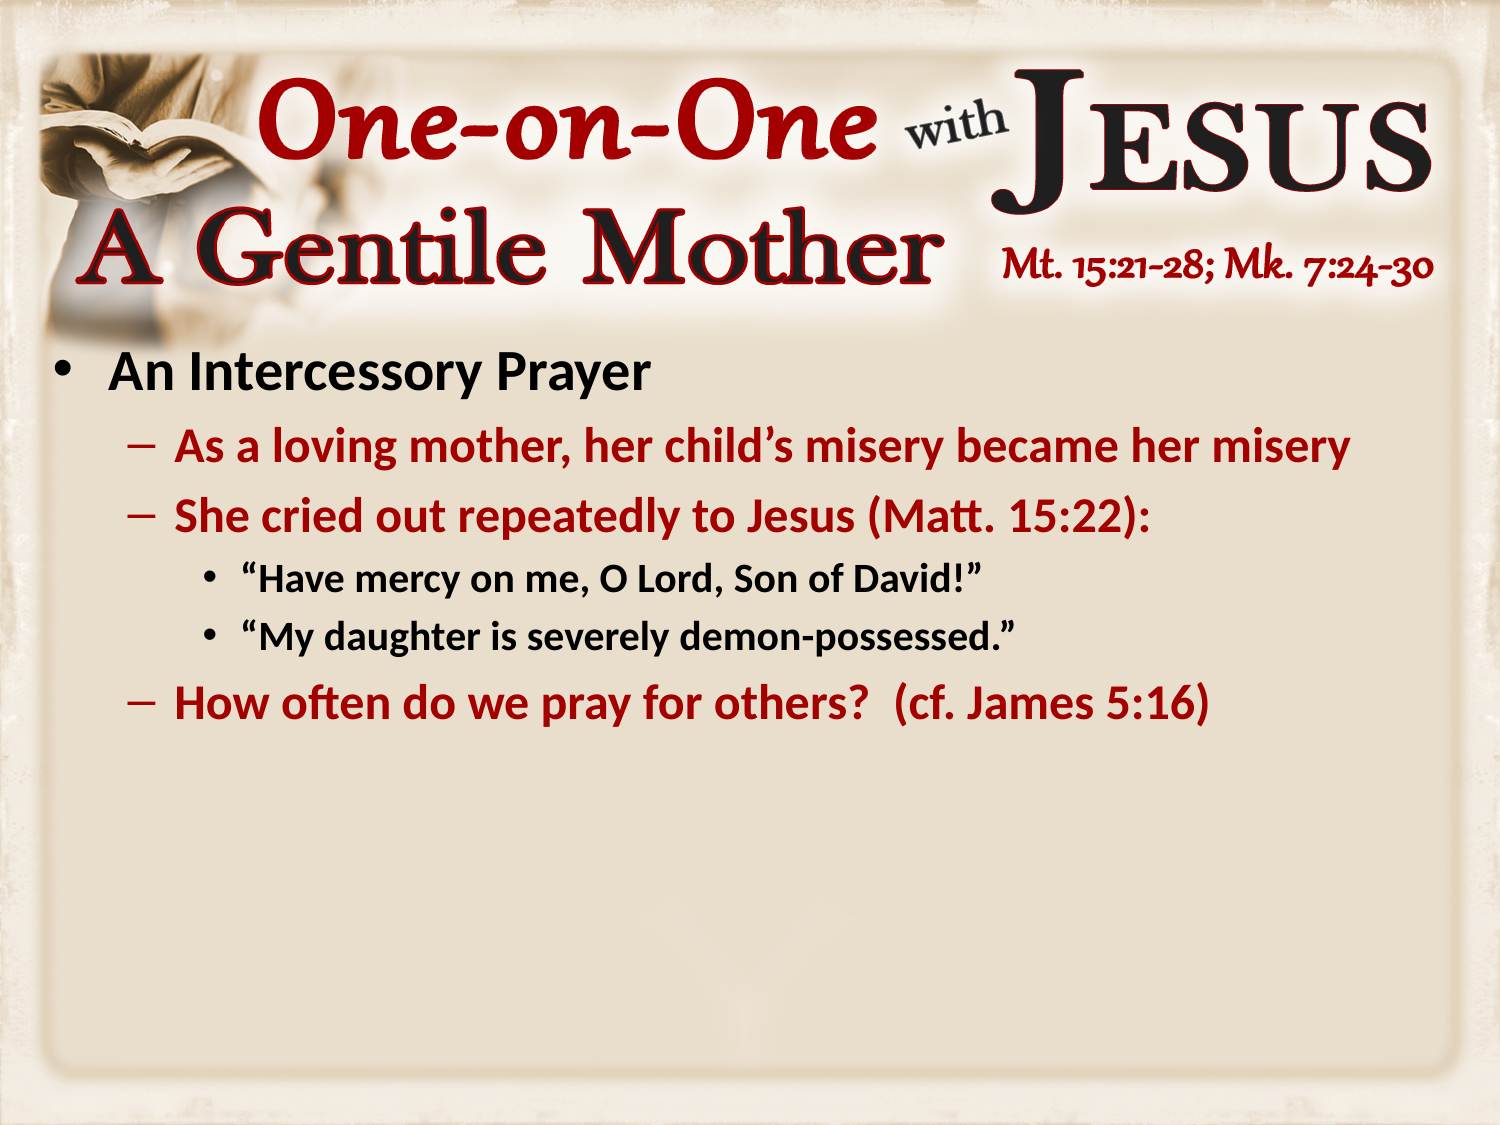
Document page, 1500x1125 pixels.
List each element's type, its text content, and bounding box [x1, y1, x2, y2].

picture [0, 0, 1500, 1125]
list An Intercessory Prayer As a loving mother, her child’s misery became her misery She cried out repeatedly to Jesus (Matt. 15:22): “Have mercy on me, O Lord, Son of David!” “My daughter is severely demon-possessed.” How often do we pray for others? (cf. James 5:16) [37, 324, 1475, 1125]
